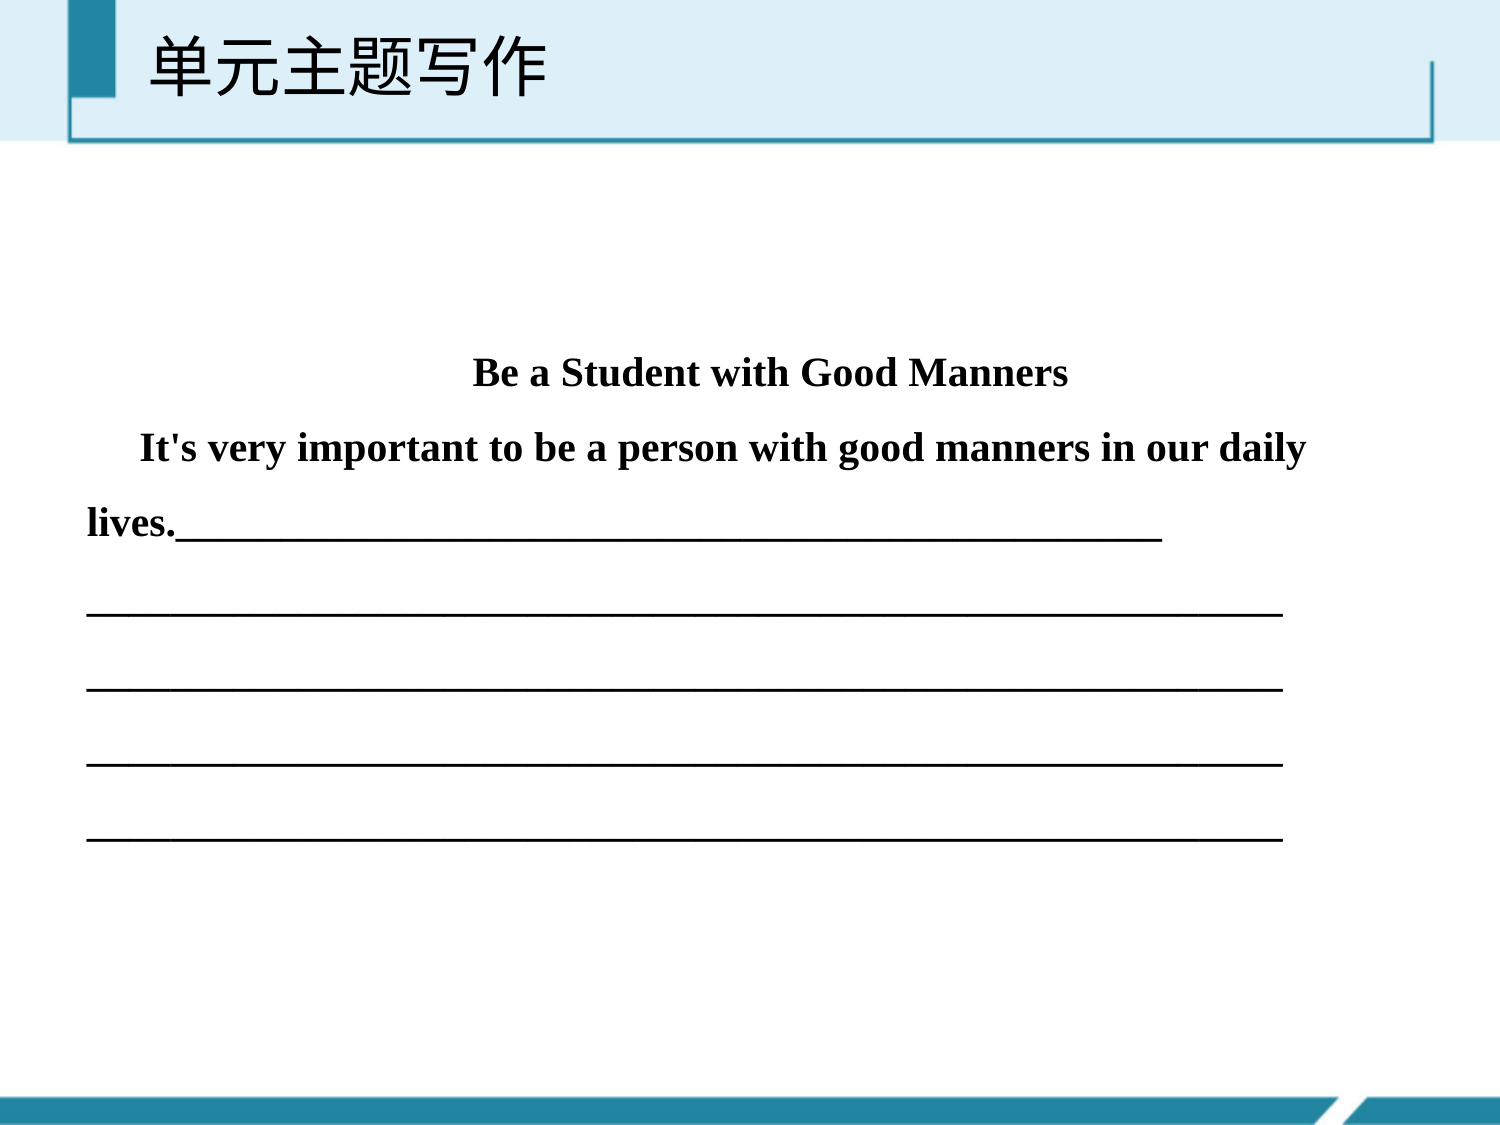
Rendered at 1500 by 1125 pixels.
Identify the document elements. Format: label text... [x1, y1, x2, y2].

text_box 单元主题写作 [132, 17, 564, 112]
picture [0, 0, 1500, 1125]
text_box Be a Student with Good Manners It's very important to be a person with good manners in our daily lives._______________________________________________ _________________________________________________________ _________________________________________________________ _________________________________________________________ _________________________________________________________ [71, 312, 1470, 853]
